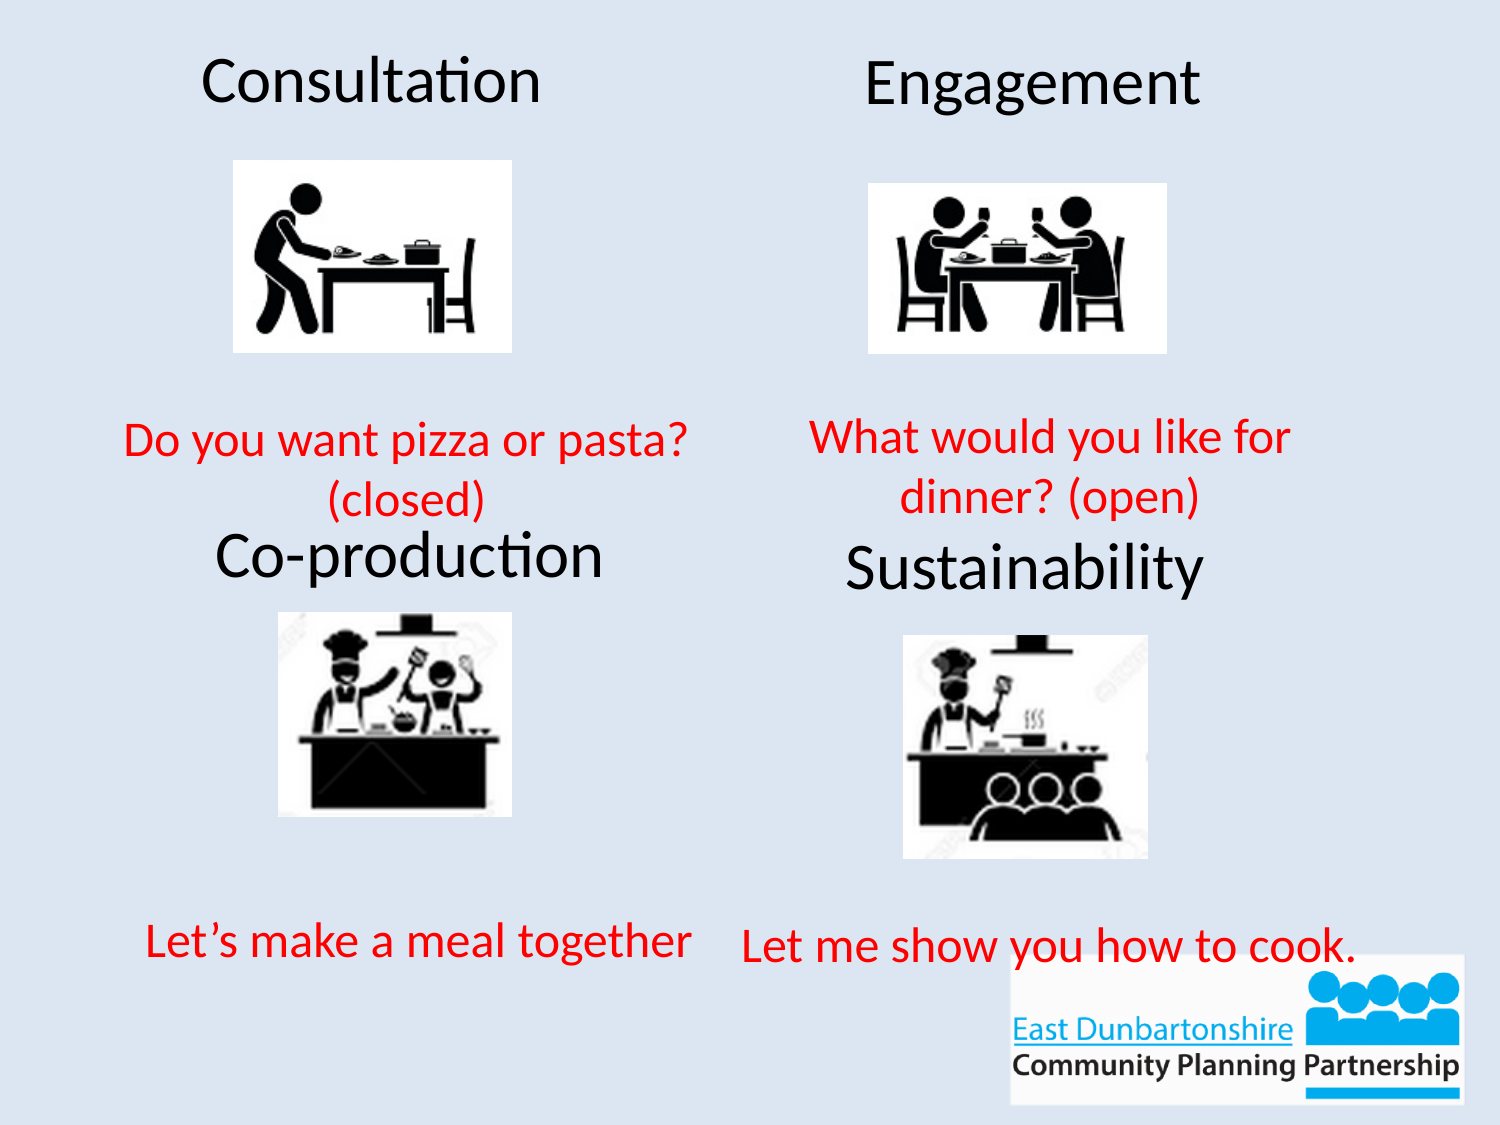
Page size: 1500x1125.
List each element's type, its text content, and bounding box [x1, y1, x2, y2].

picture [1340, 981, 1350, 987]
text_box What would you like for dinner? (open) [750, 395, 1351, 513]
text_box Do you want pizza or pasta? (closed) [29, 399, 750, 534]
picture [1012, 956, 1463, 1104]
picture [867, 183, 1167, 355]
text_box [41, 503, 797, 977]
picture [1356, 981, 1369, 988]
text_box Engagement [714, 30, 1353, 126]
picture [232, 159, 512, 353]
text_box Consultation [51, 27, 693, 123]
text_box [726, 514, 1392, 981]
